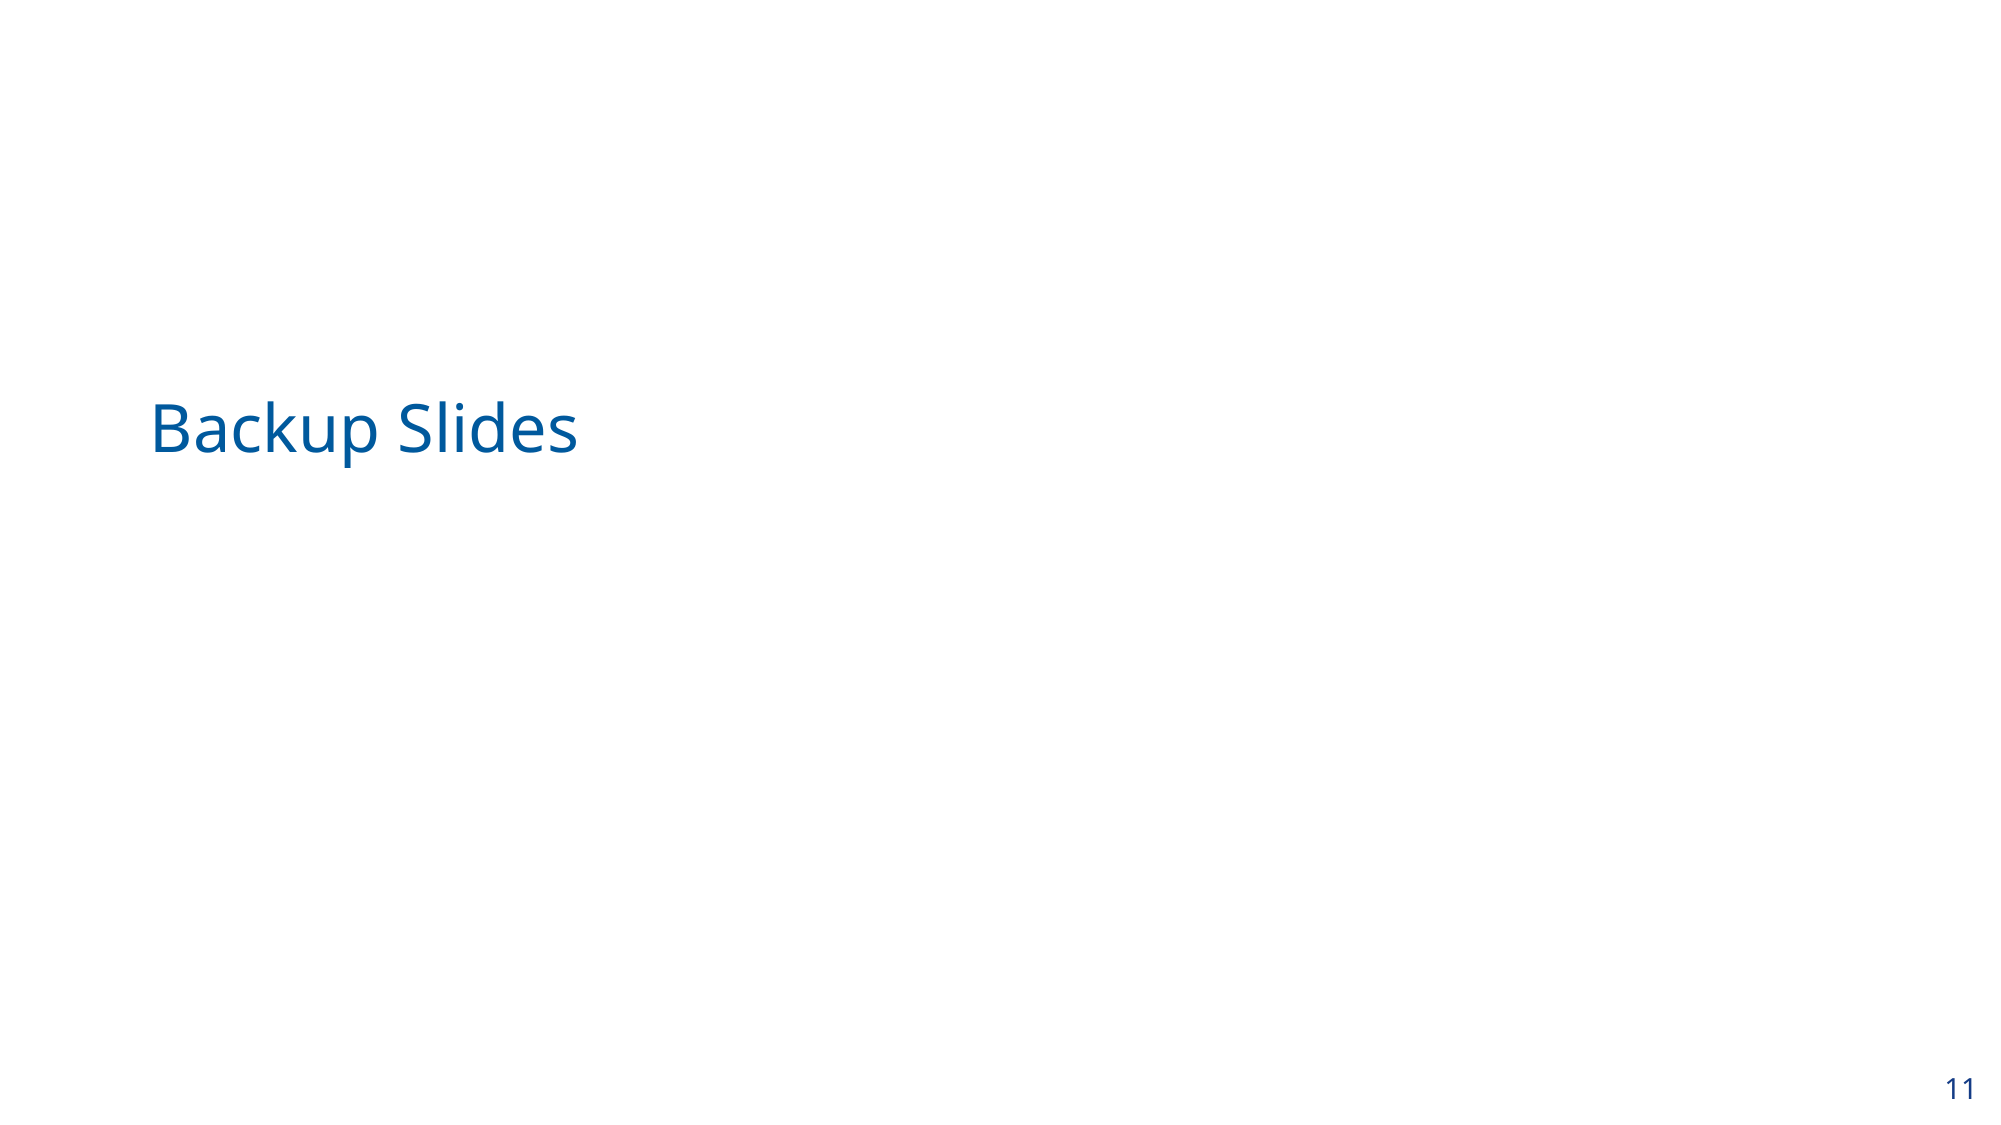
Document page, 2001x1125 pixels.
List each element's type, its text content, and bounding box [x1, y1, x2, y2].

slide_number 11 [1897, 1070, 1979, 1124]
title Backup Slides [149, 385, 1867, 574]
